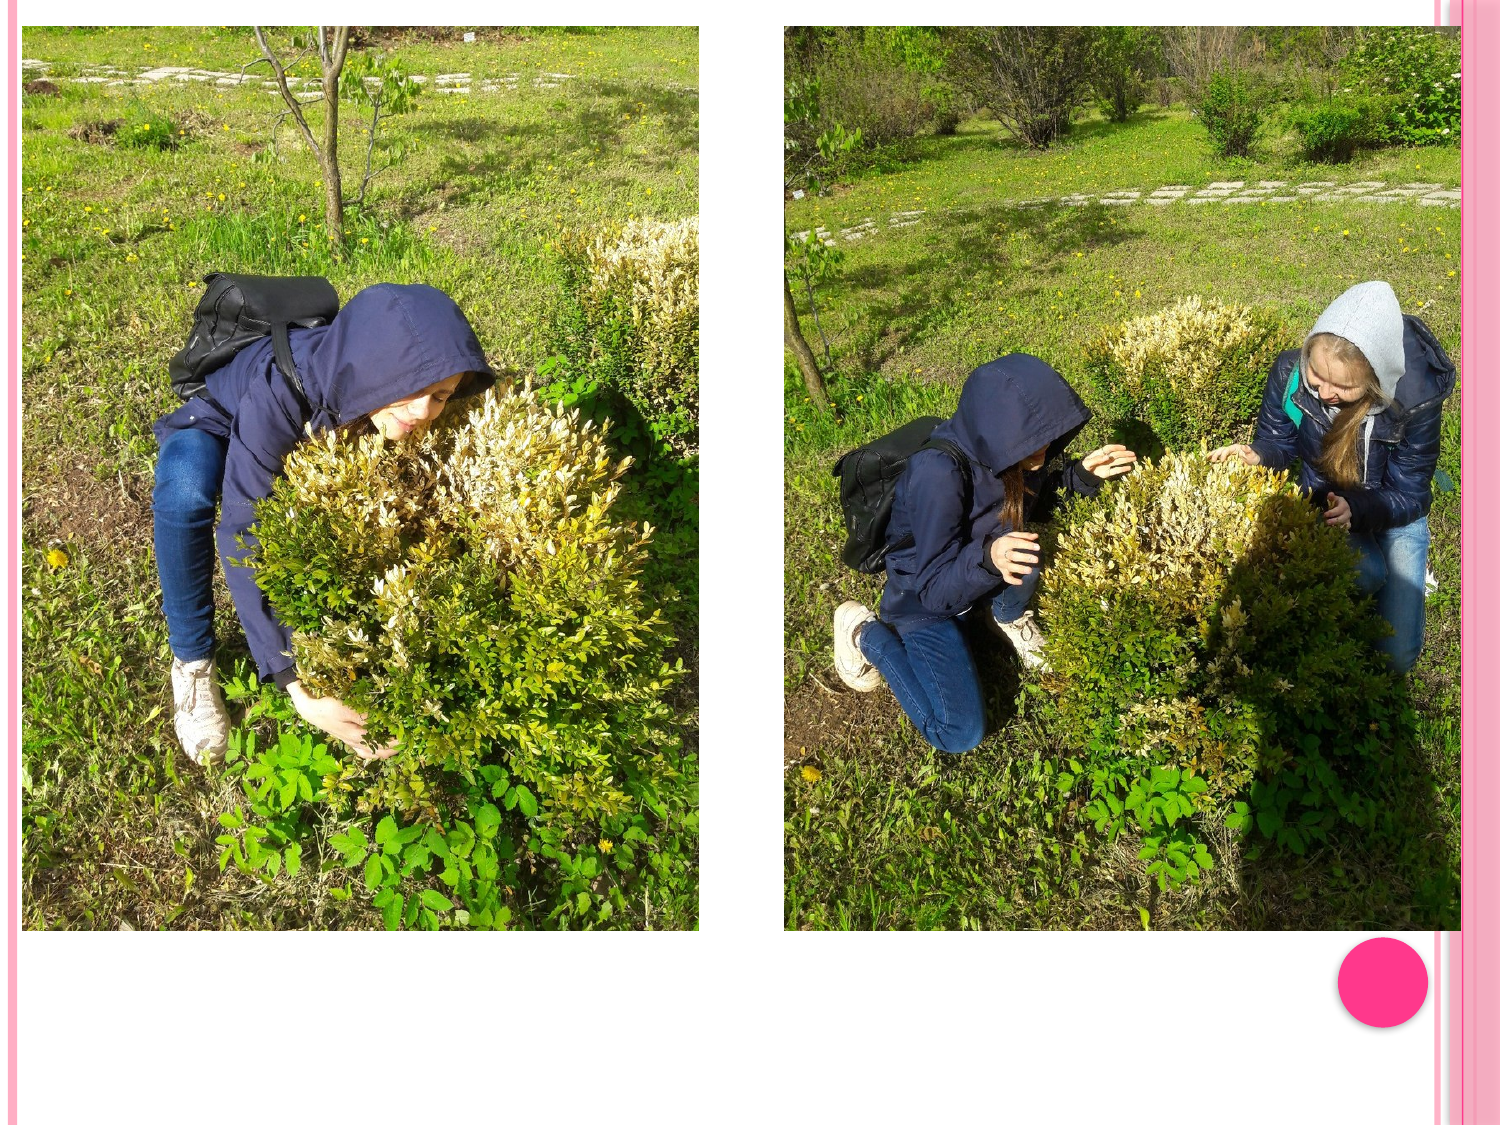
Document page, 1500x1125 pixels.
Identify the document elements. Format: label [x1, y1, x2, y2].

picture [22, 26, 700, 932]
picture [783, 26, 1462, 932]
